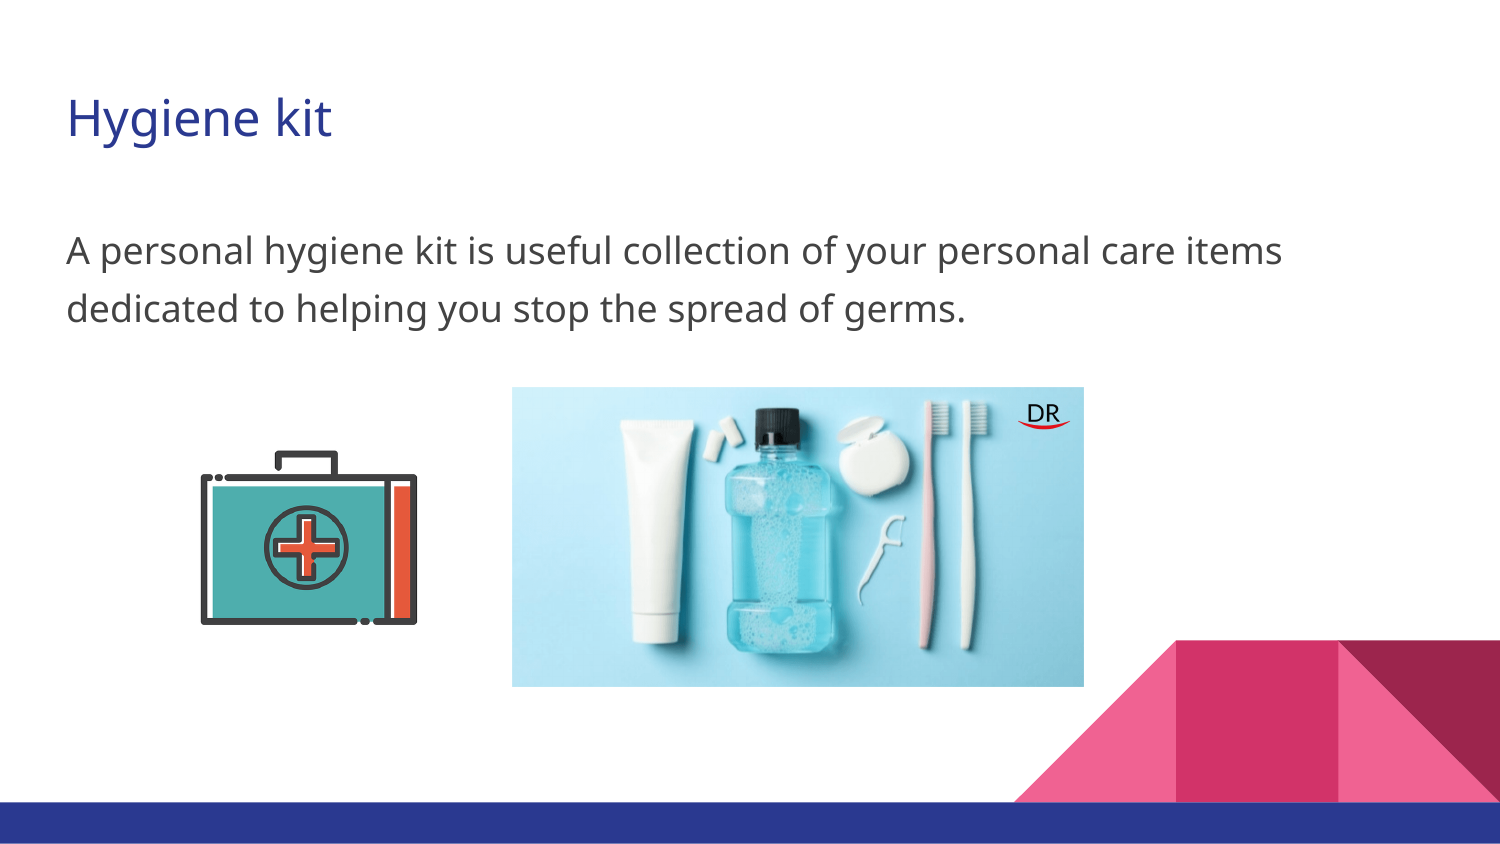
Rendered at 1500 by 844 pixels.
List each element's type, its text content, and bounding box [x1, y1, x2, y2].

title Hygiene kit [51, 67, 1449, 167]
picture [512, 387, 1084, 688]
list A personal hygiene kit is useful collection of your personal care items dedicated to helping you stop the spread of germs. [51, 201, 1449, 750]
picture [116, 345, 501, 730]
